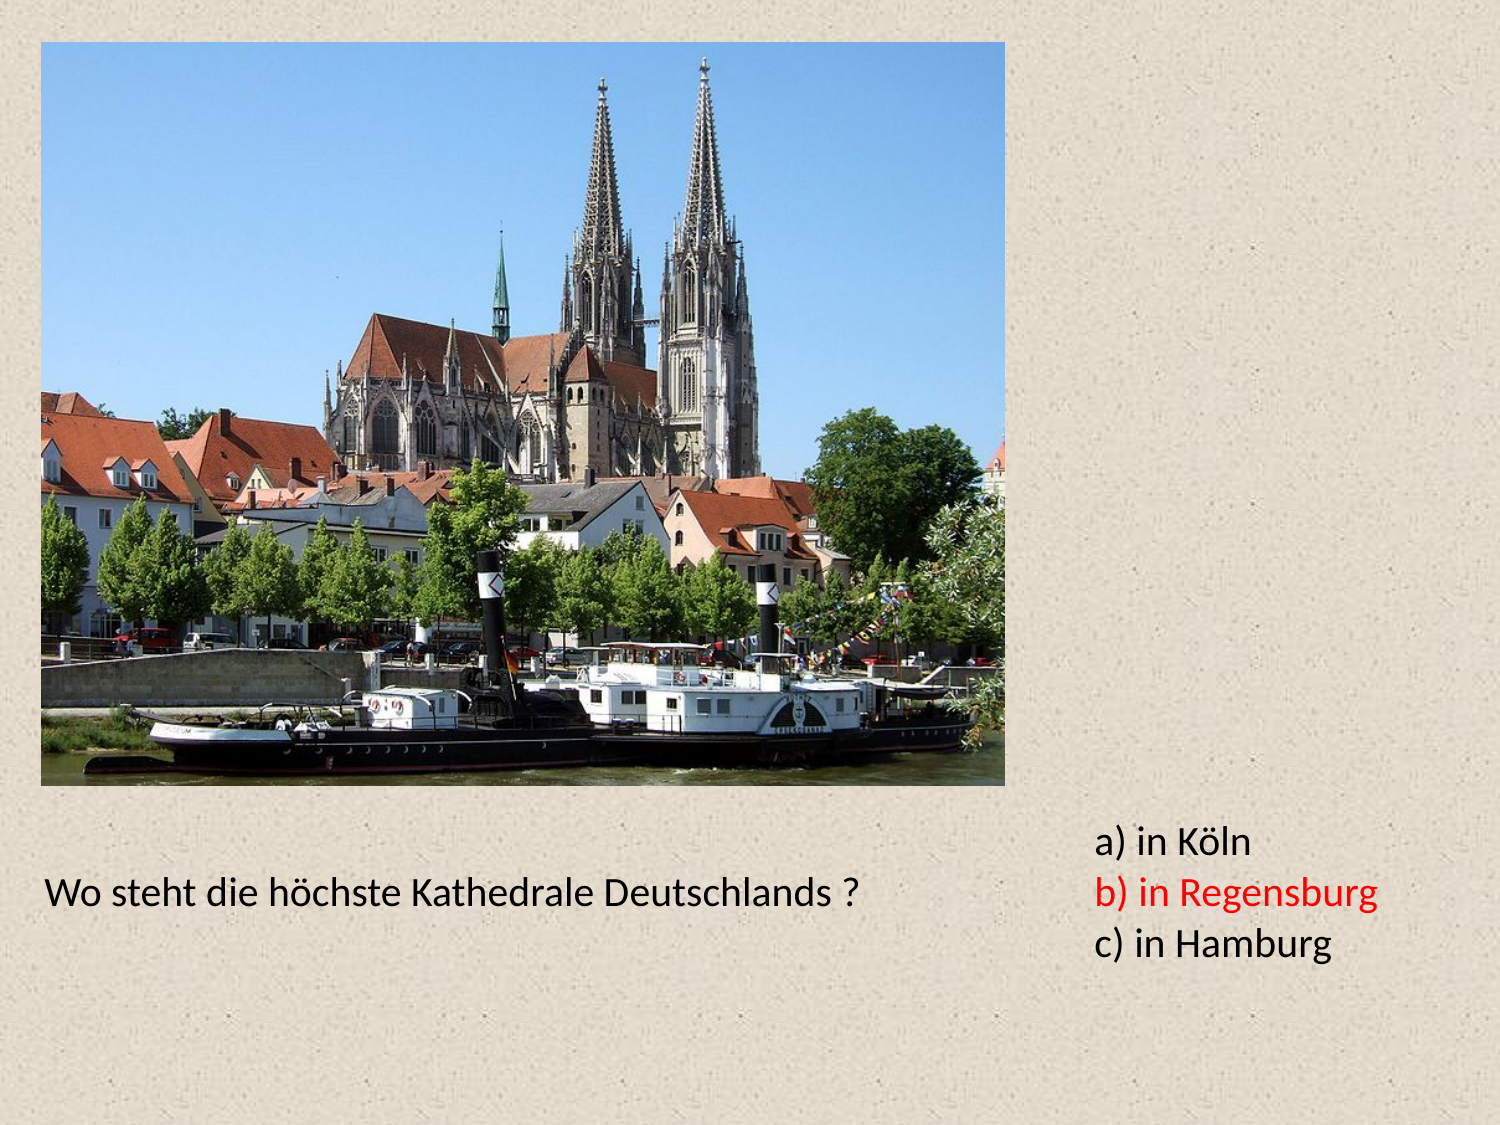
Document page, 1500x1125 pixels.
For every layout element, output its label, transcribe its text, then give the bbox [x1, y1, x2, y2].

title a) in Köln Wo steht die höchste Kathedrale Deutschlands ? b) in Regensburg c) in Hamburg [29, 42, 1425, 1059]
picture [0, 0, 1500, 1125]
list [40, 42, 1005, 786]
